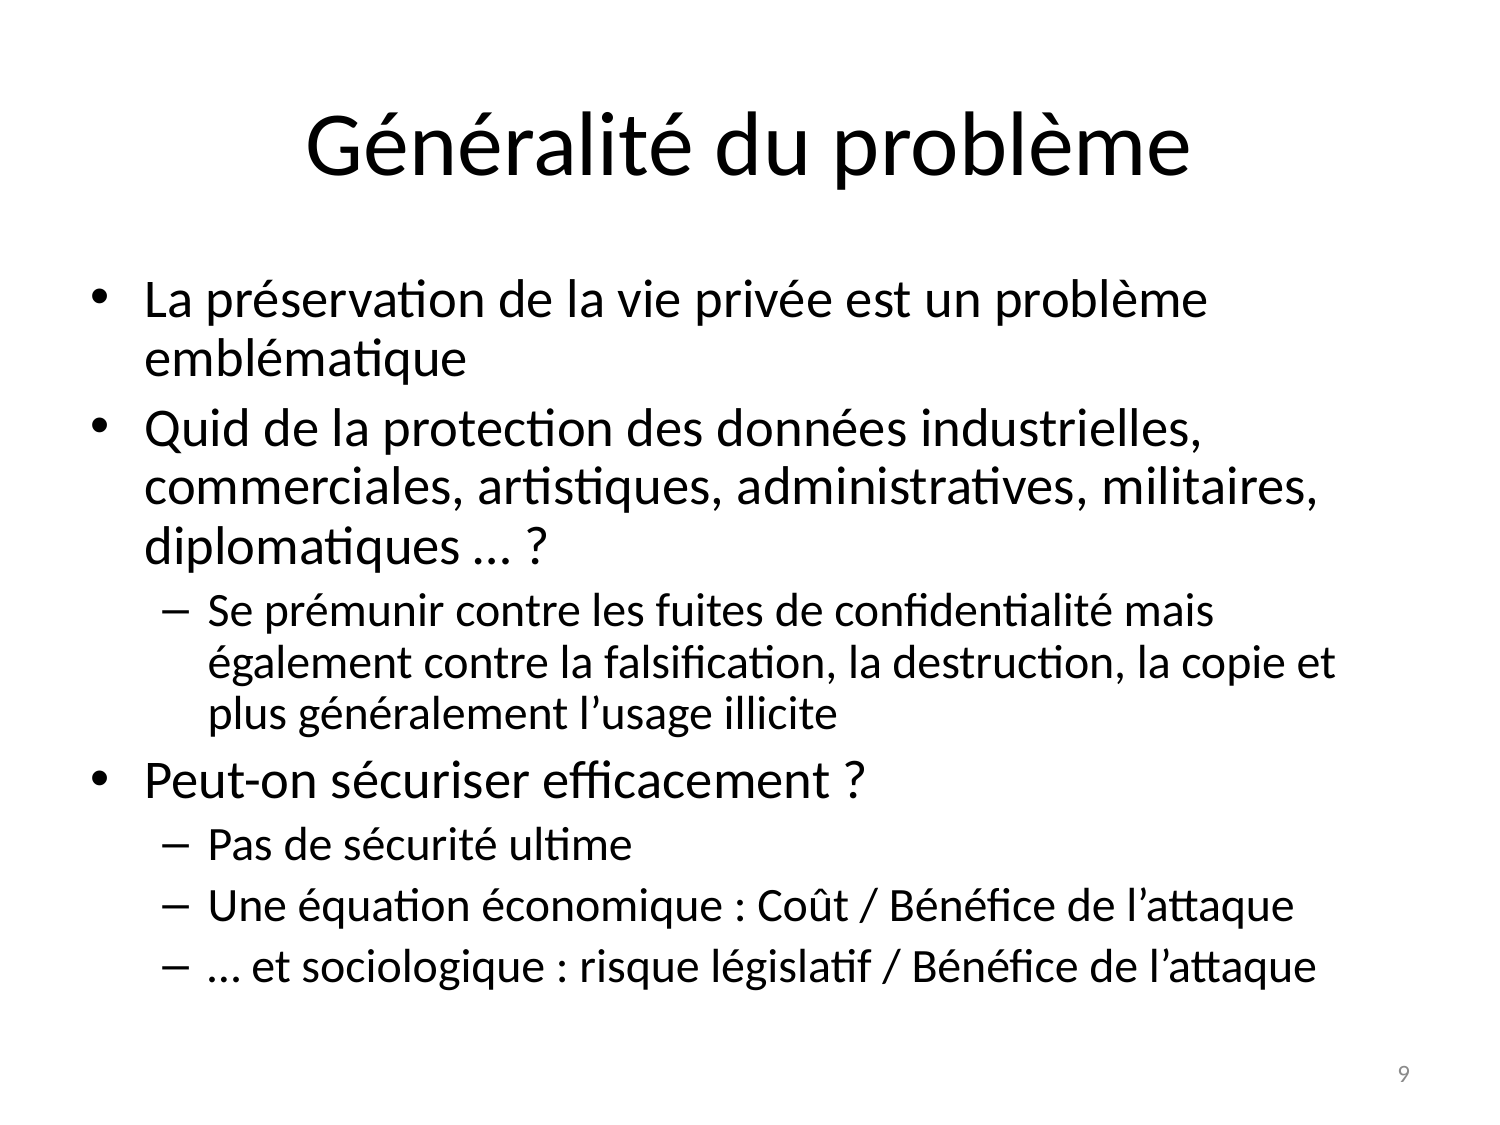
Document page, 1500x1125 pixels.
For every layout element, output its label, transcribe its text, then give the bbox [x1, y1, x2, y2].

list La préservation de la vie privée est un problème emblématique Quid de la protection des données industrielles, commerciales, artistiques, administratives, militaires, diplomatiques … ? Se prémunir contre les fuites de confidentialité mais également contre la falsification, la destruction, la copie et plus généralement l’usage illicite Peut-on sécuriser efficacement ? Pas de sécurité ultime Une équation économique : Coût / Bénéfice de l’attaque … et sociologique : risque législatif / Bénéfice de l’attaque [75, 262, 1425, 1005]
slide_number 9 [1074, 1042, 1425, 1103]
title Généralité du problème [75, 45, 1425, 233]
